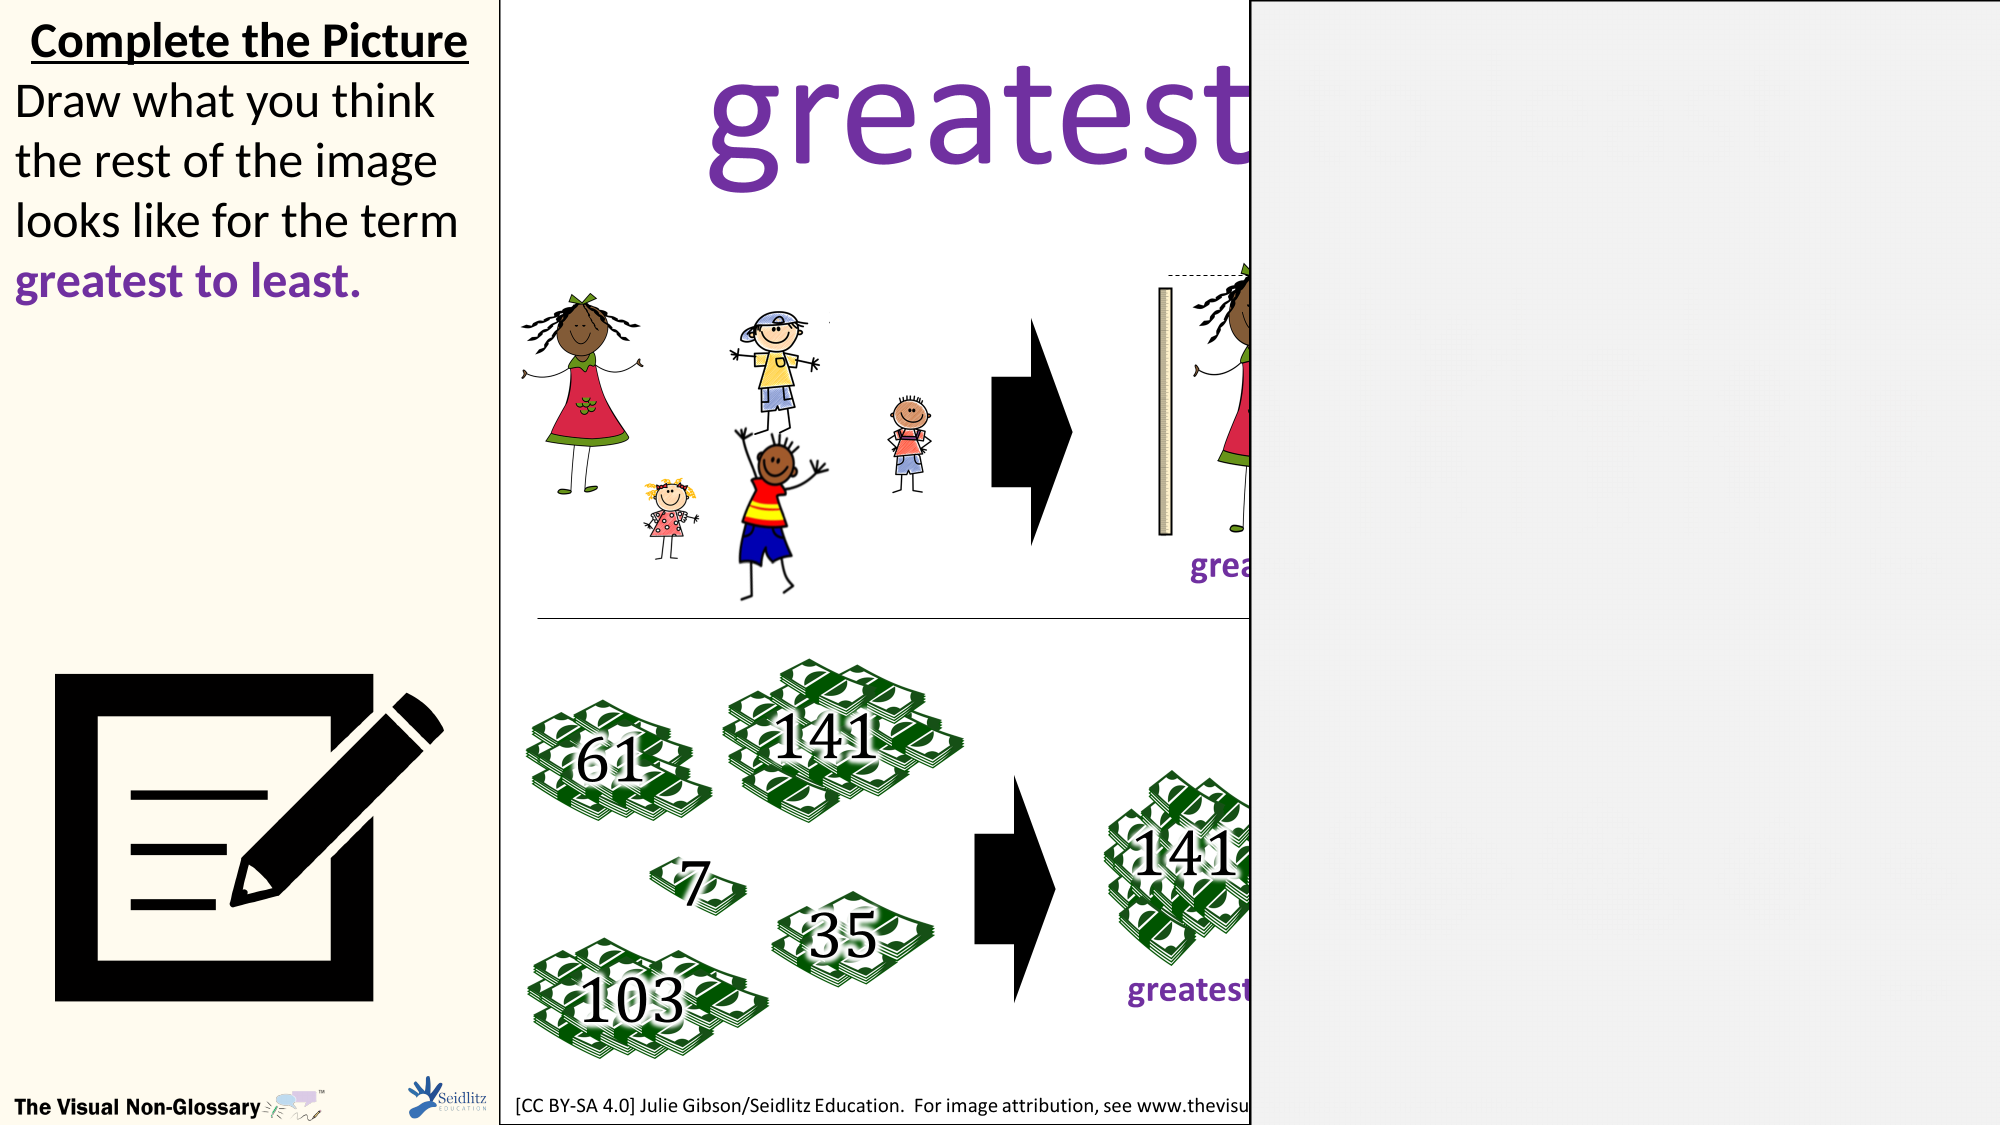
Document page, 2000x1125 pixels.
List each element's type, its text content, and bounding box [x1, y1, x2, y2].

text_box Draw what you think the rest of the image looks like for the term greatest to least. [0, 59, 494, 315]
picture [403, 1073, 495, 1125]
text_box Complete the Picture [15, 0, 484, 59]
picture [0, 1084, 328, 1125]
picture [55, 643, 445, 1033]
picture [499, 0, 2000, 1125]
